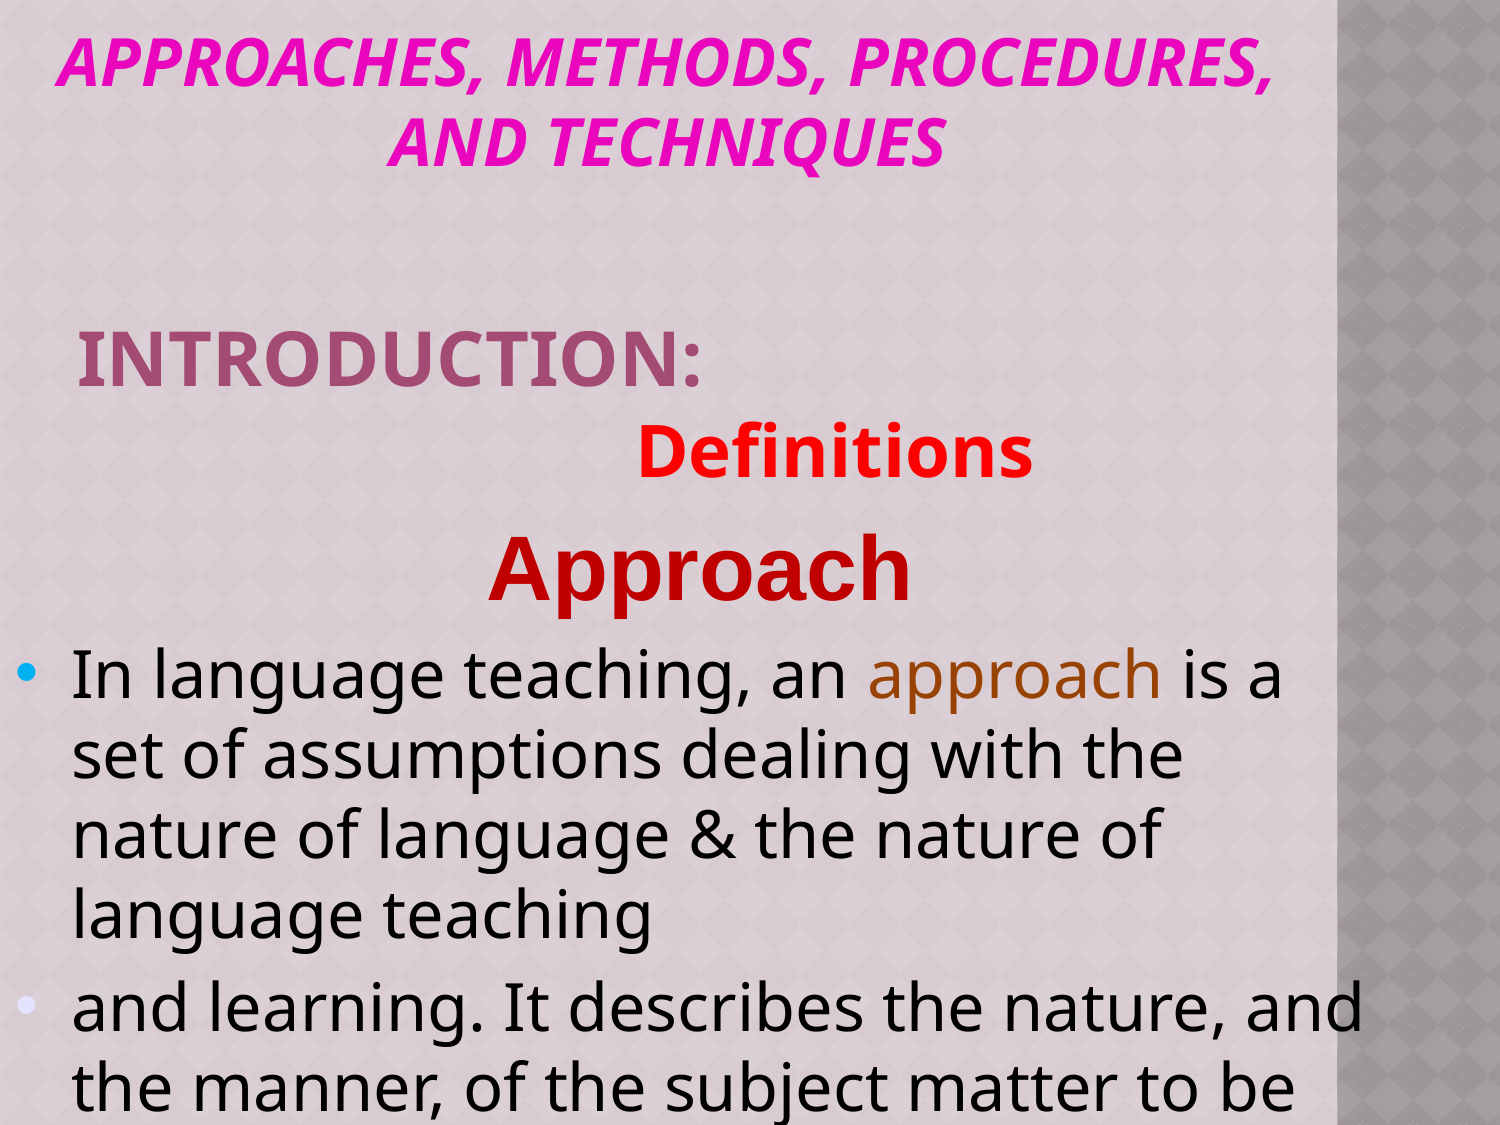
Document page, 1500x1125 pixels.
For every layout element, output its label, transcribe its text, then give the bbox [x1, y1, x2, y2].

text_box Approach In language teaching, an approach is a set of assumptions dealing with the nature of language & the nature of language teaching and learning. It describes the nature, and the manner, of the subject matter to be taught. [0, 500, 1400, 1125]
text_box Introduction: Definitions [62, 303, 1288, 504]
text_box Approaches, methods, procedures, and techniques [0, 12, 1363, 200]
